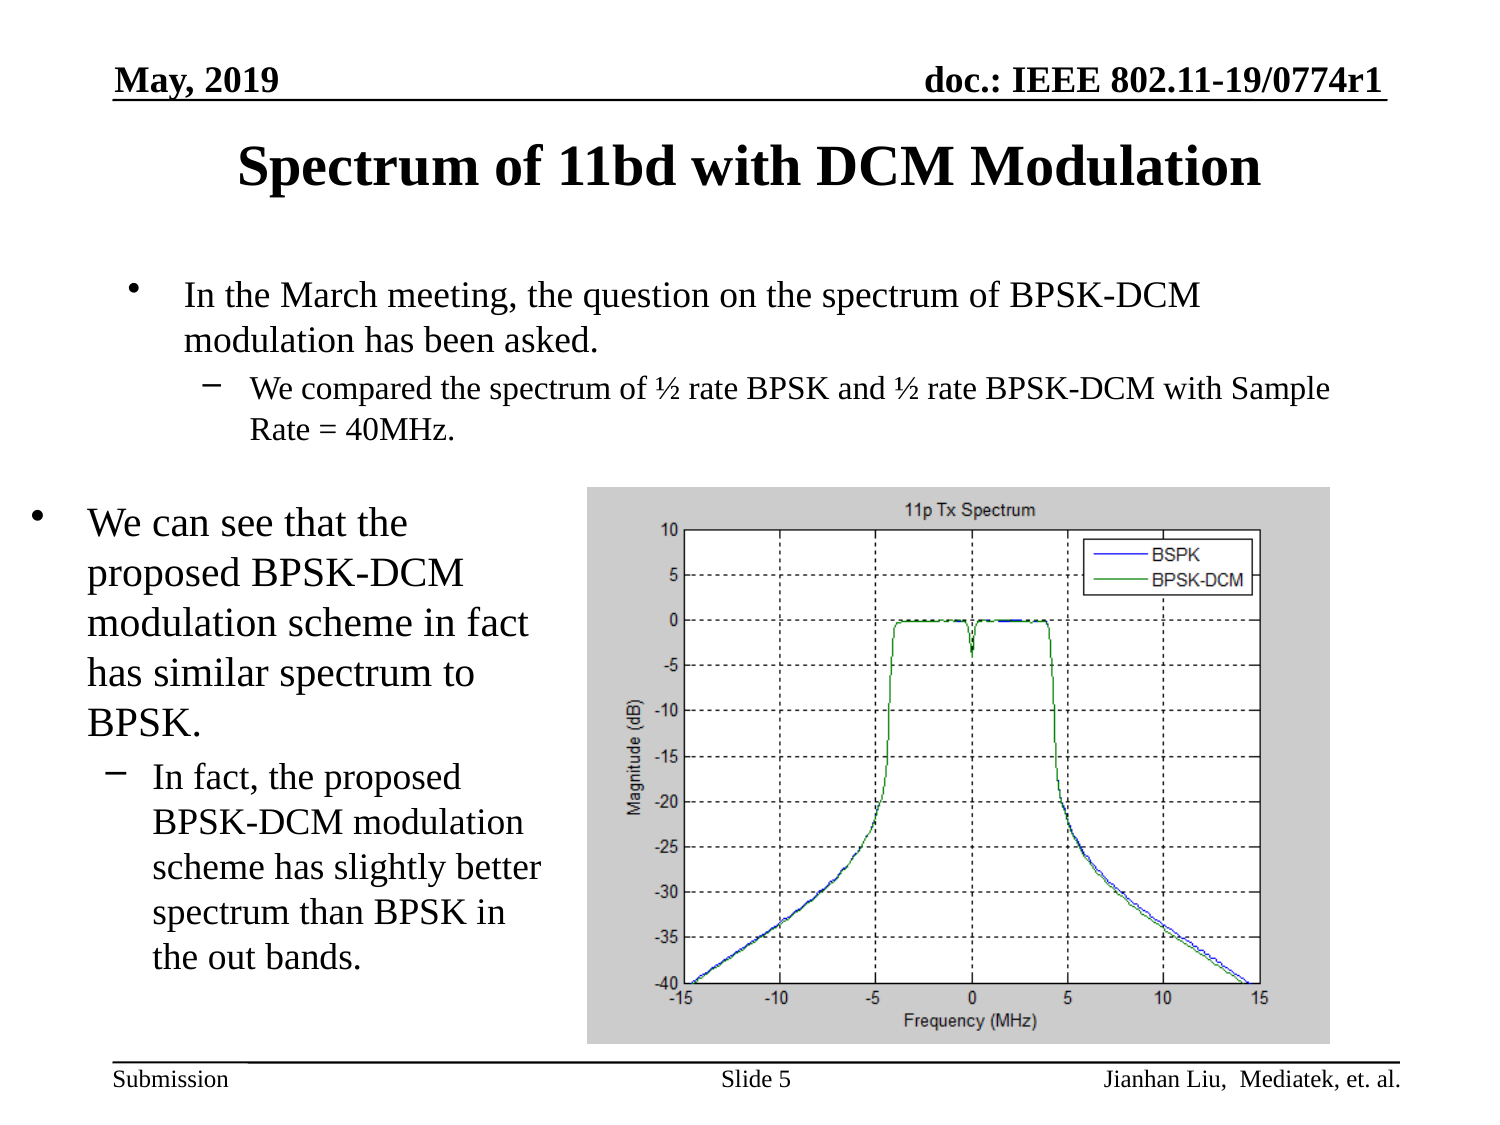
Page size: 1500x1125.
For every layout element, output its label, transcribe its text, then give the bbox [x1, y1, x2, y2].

list In the March meeting, the question on the spectrum of BPSK-DCM modulation has been asked. We compared the spectrum of ½ rate BPSK and ½ rate BPSK-DCM with Sample Rate = 40MHz. [112, 262, 1388, 376]
text_box We can see that the proposed BPSK-DCM modulation scheme in fact has similar spectrum to BPSK. In fact, the proposed BPSK-DCM modulation scheme has slightly better spectrum than BPSK in the out bands. [15, 487, 566, 1125]
slide_number Slide 5 [720, 1061, 792, 1125]
title Spectrum of 11bd with DCM Modulation [112, 112, 1388, 213]
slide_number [114, 54, 281, 101]
picture [587, 487, 1330, 1044]
footer Jianhan Liu, Mediatek, et. al. [1092, 1061, 1402, 1093]
